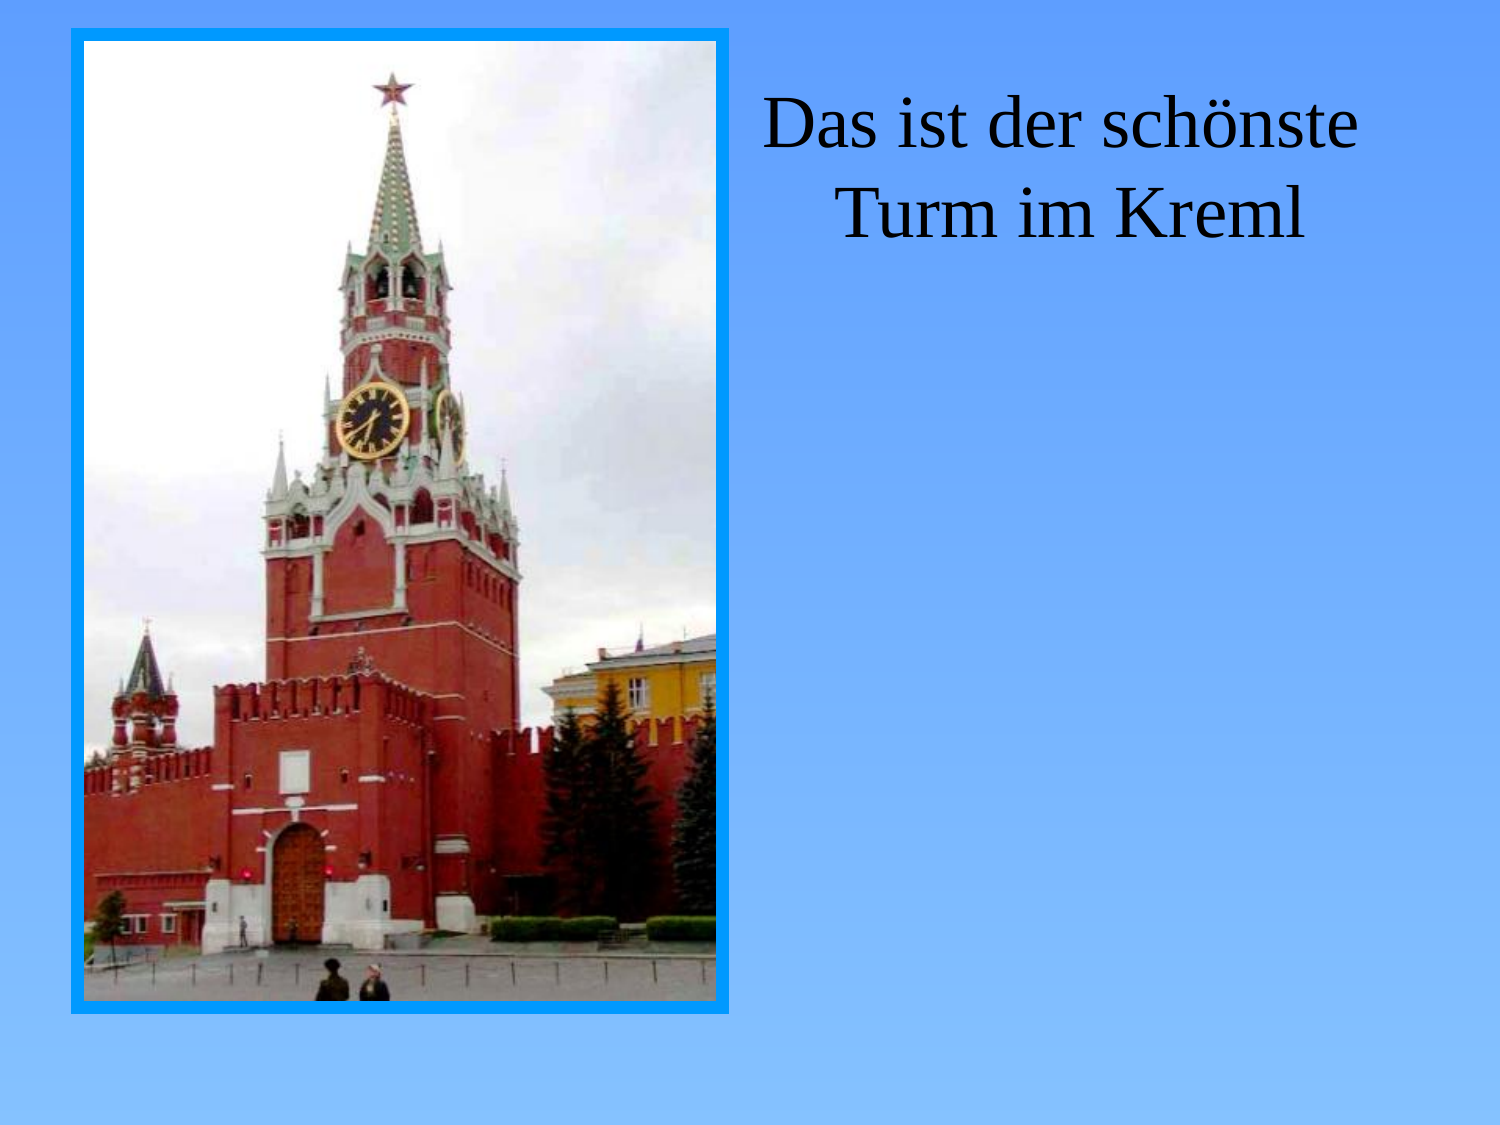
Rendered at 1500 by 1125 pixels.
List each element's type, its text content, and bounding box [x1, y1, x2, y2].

picture [83, 40, 717, 1002]
title Das ist der schönste Turm im Kreml [729, 113, 1426, 302]
